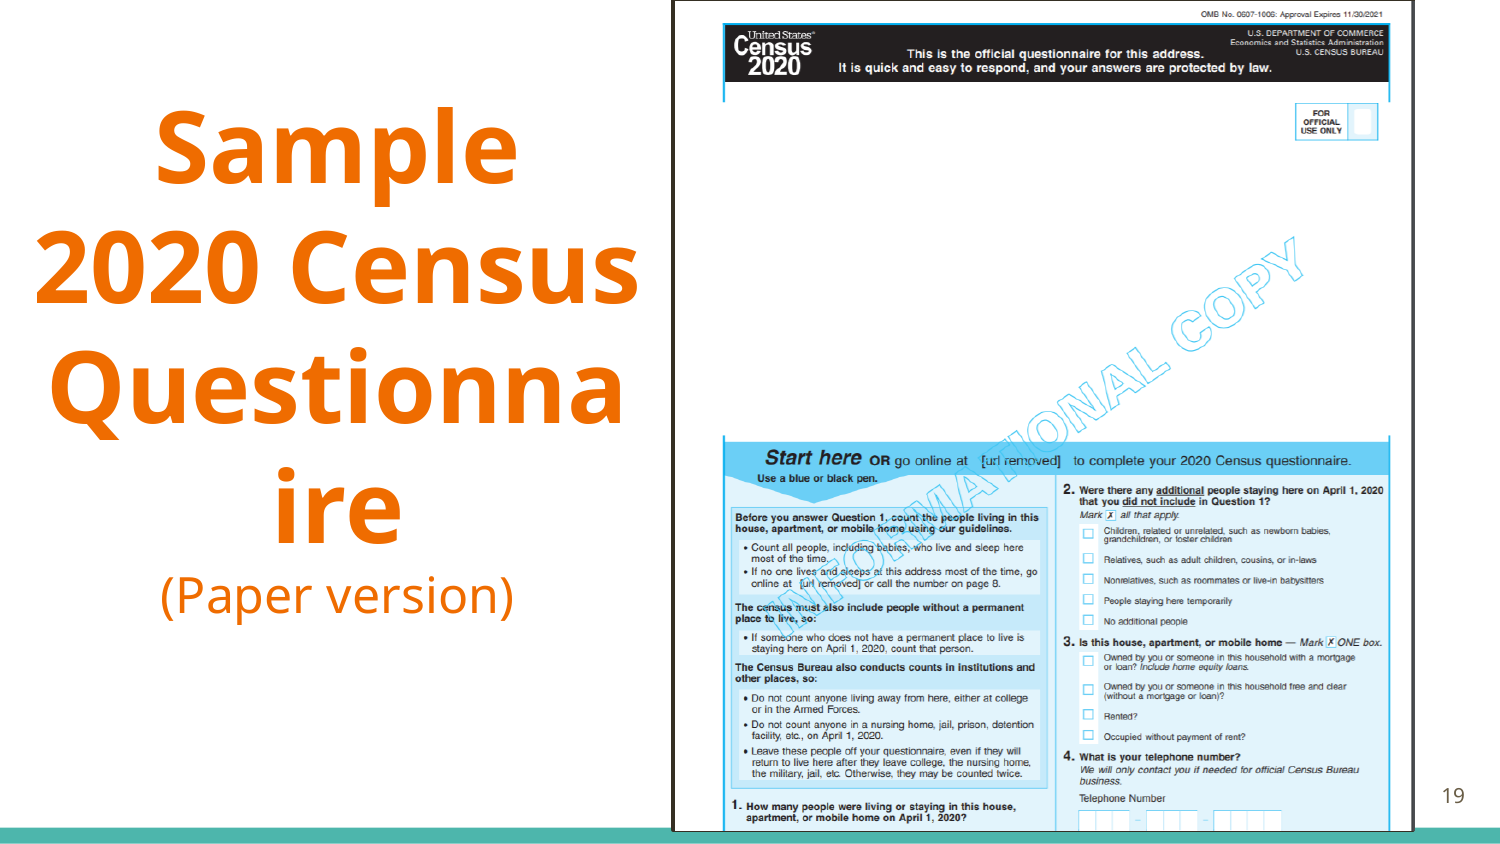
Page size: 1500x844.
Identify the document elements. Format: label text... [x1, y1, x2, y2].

picture [674, 0, 1415, 831]
slide_number 19 [1420, 764, 1480, 830]
title Sample 2020 Census Questionnaire (Paper version) [16, 133, 659, 574]
